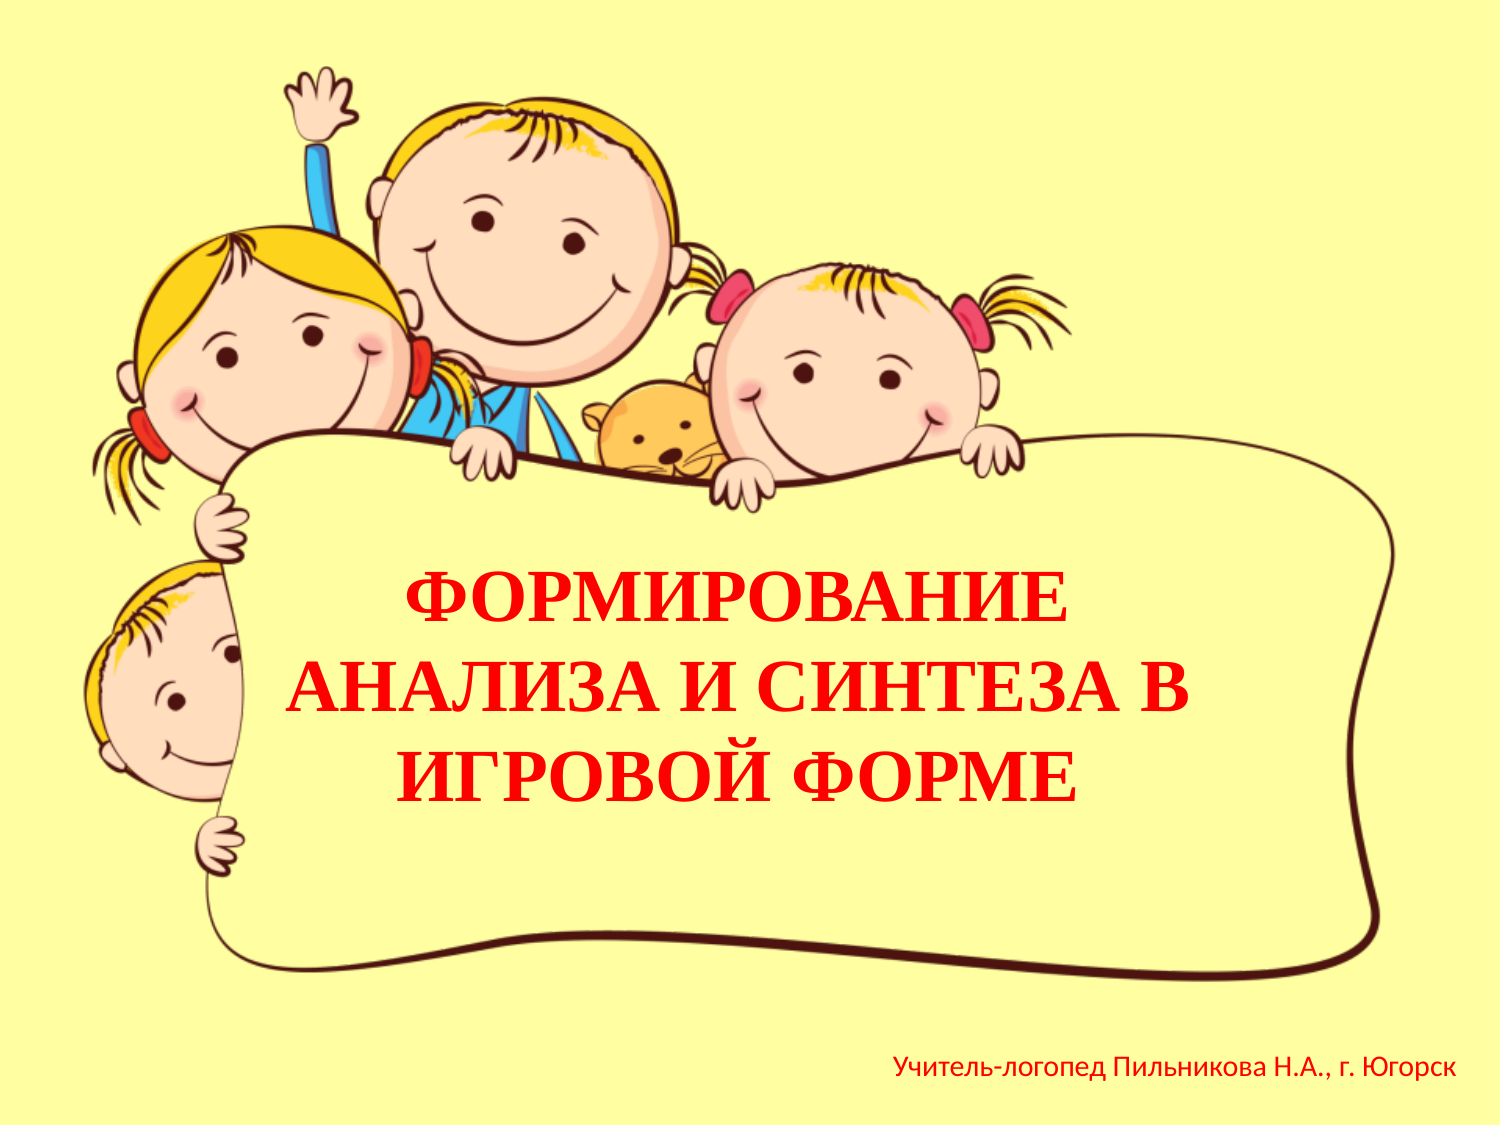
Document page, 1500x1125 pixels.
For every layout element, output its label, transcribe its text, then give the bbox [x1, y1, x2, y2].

text_box Учитель-логопед Пильникова Н.А., г. Югорск [820, 1034, 1473, 1094]
picture [76, 66, 1424, 1069]
